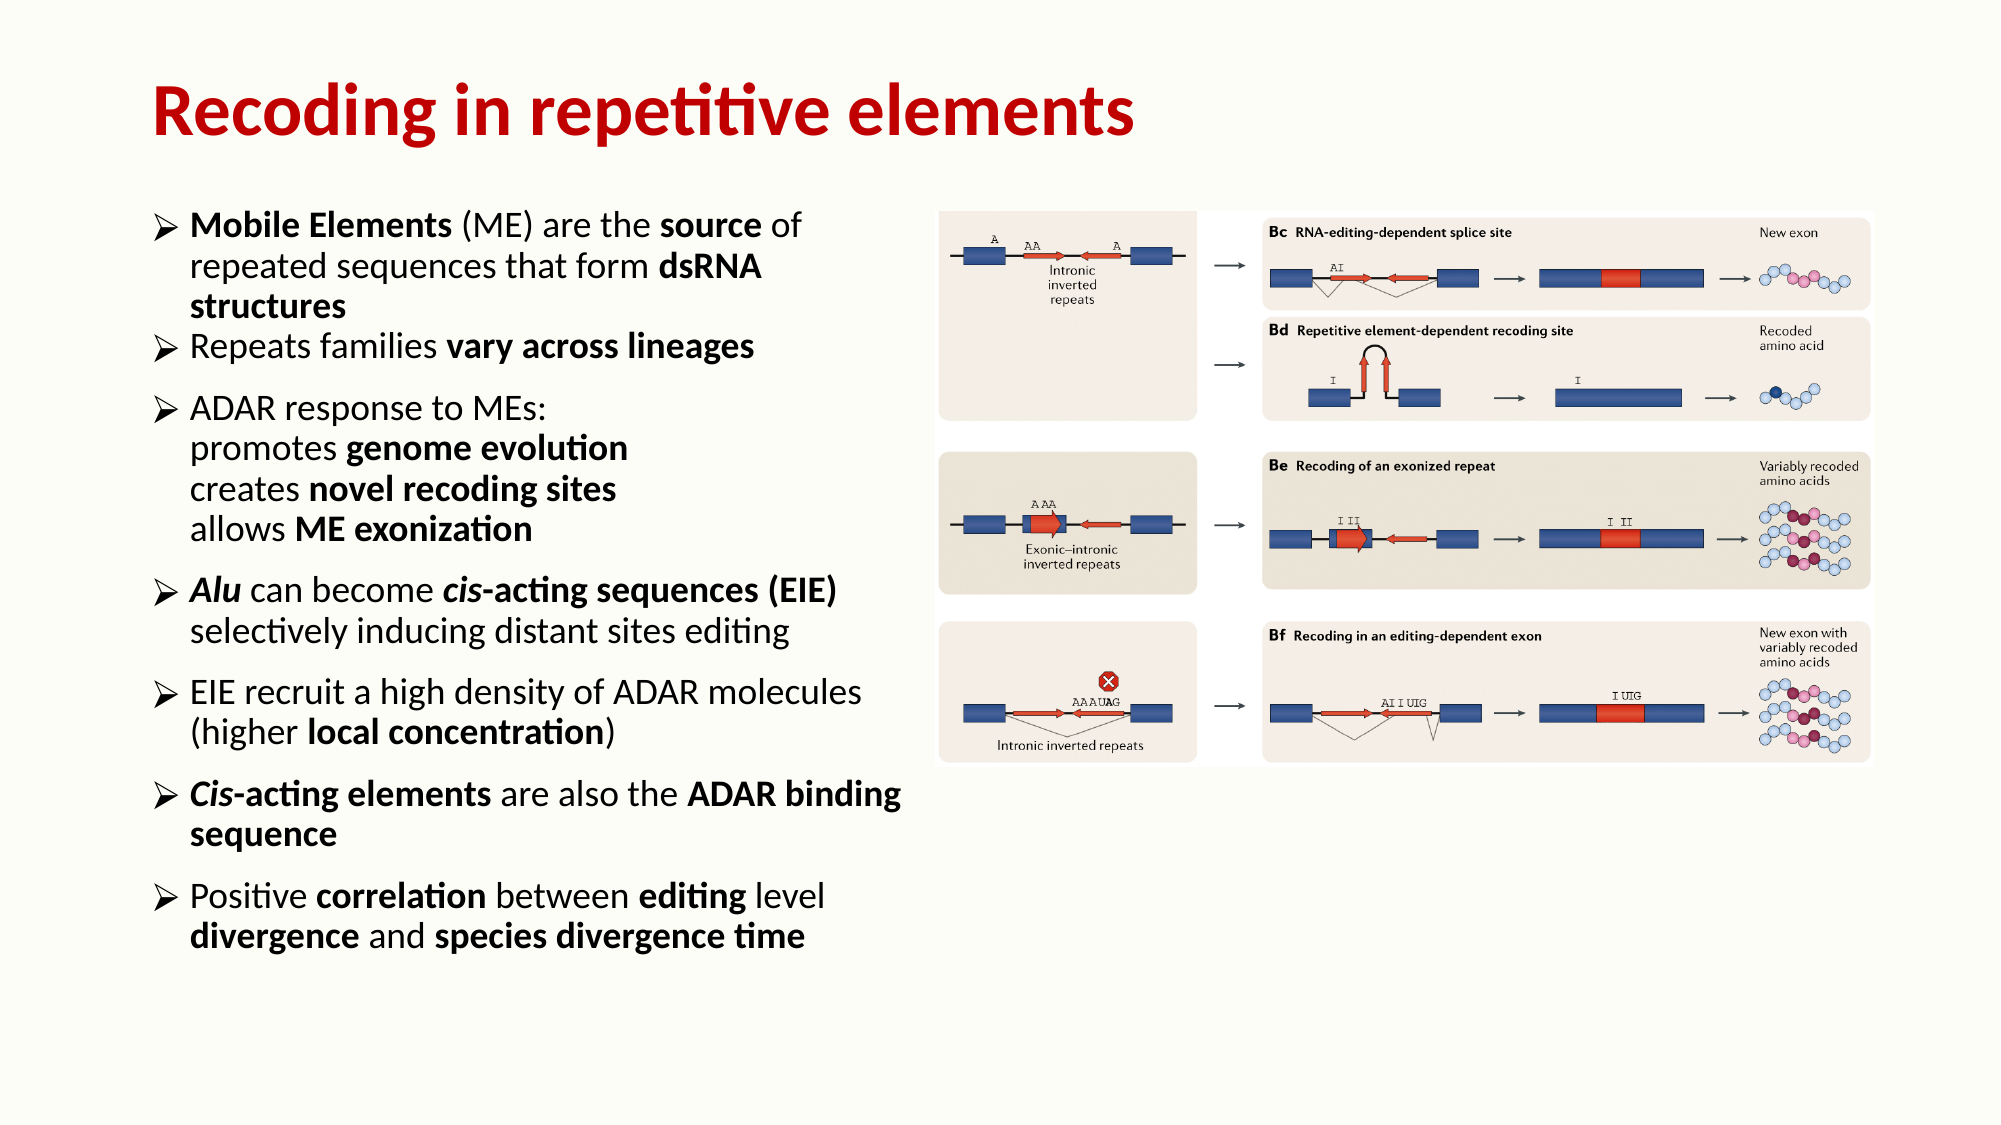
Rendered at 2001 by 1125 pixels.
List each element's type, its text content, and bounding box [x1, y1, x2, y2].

list Mobile Elements (ME) are the source of repeated sequences that form dsRNA structures Repeats families vary across lineages ADAR response to MEs: promotes genome evolution creates novel recoding sites allows ME exonization Alu can become cis-acting sequences (EIE) selectively inducing distant sites editing EIE recruit a high density of ADAR molecules (higher local concentration) Cis-acting elements are also the ADAR binding sequence Positive correlation between editing level divergence and species divergence time [137, 197, 935, 1014]
title Recoding in repetitive elements [137, 59, 1863, 162]
picture [934, 211, 1875, 768]
